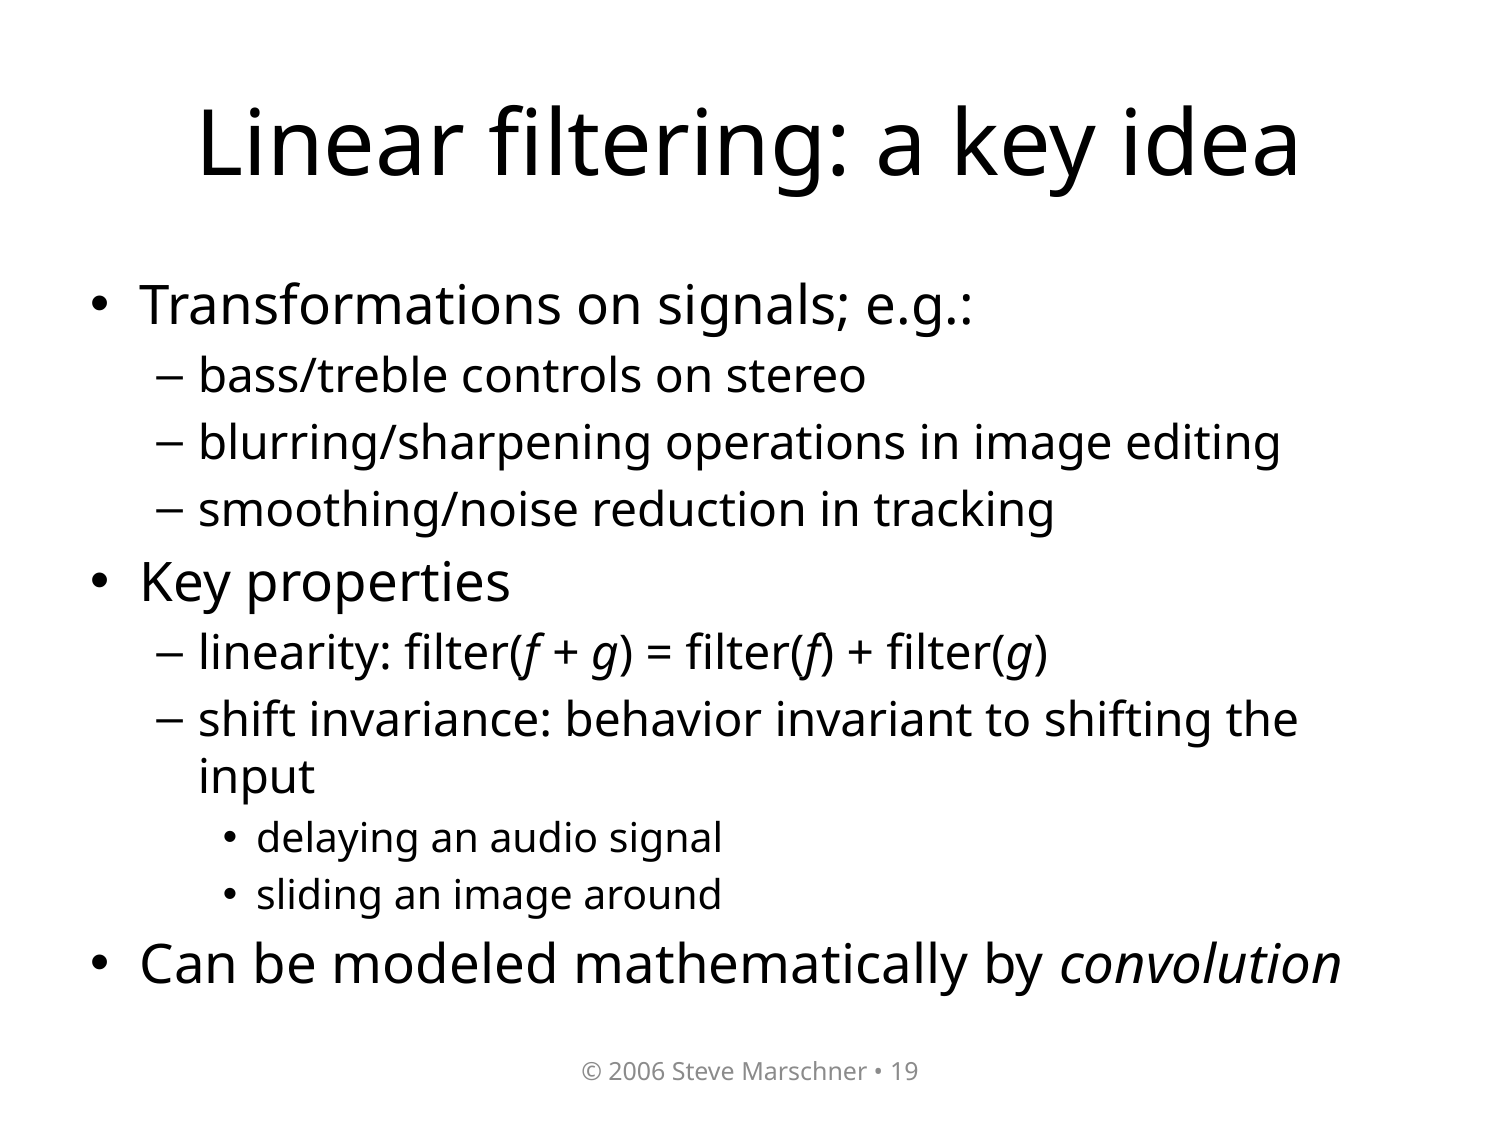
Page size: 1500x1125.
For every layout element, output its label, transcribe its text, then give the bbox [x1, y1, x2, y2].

title Linear filtering: a key idea [75, 45, 1425, 233]
list Transformations on signals; e.g.: bass/treble controls on stereo blurring/sharpening operations in image editing smoothing/noise reduction in tracking Key properties linearity: filter(f + g) = filter(f) + filter(g) shift invariance: behavior invariant to shifting the input delaying an audio signal sliding an image around Can be modeled mathematically by convolution [75, 262, 1425, 1005]
footer © 2006 Steve Marschner • 19 [512, 1042, 988, 1103]
